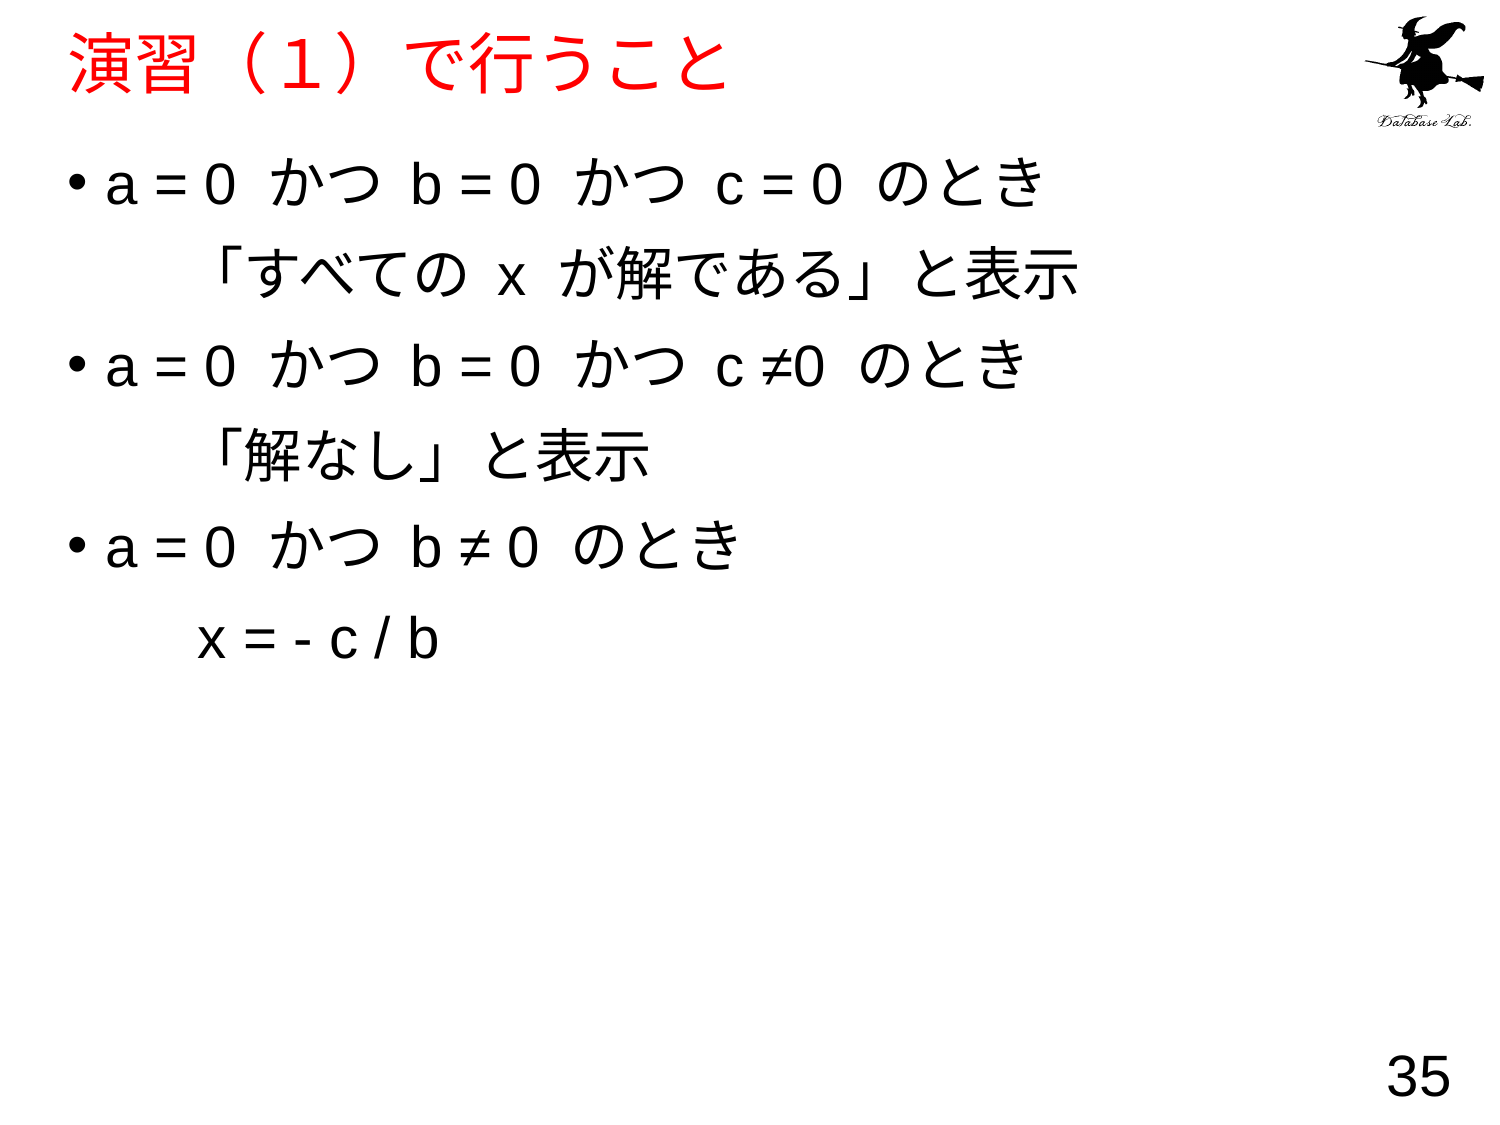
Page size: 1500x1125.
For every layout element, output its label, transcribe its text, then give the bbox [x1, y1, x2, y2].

picture [1362, 14, 1486, 130]
slide_number 35 [1129, 1042, 1467, 1103]
list a = 0 かつ b = 0 かつ c = 0 のとき 「すべての x が解である」と表示 a = 0 かつ b = 0 かつ c ≠0 のとき 「解なし」と表示 a = 0 かつ b ≠ 0 のとき x = - c / b [52, 138, 1441, 1014]
title 演習（１）で行うこと [52, 28, 1441, 106]
